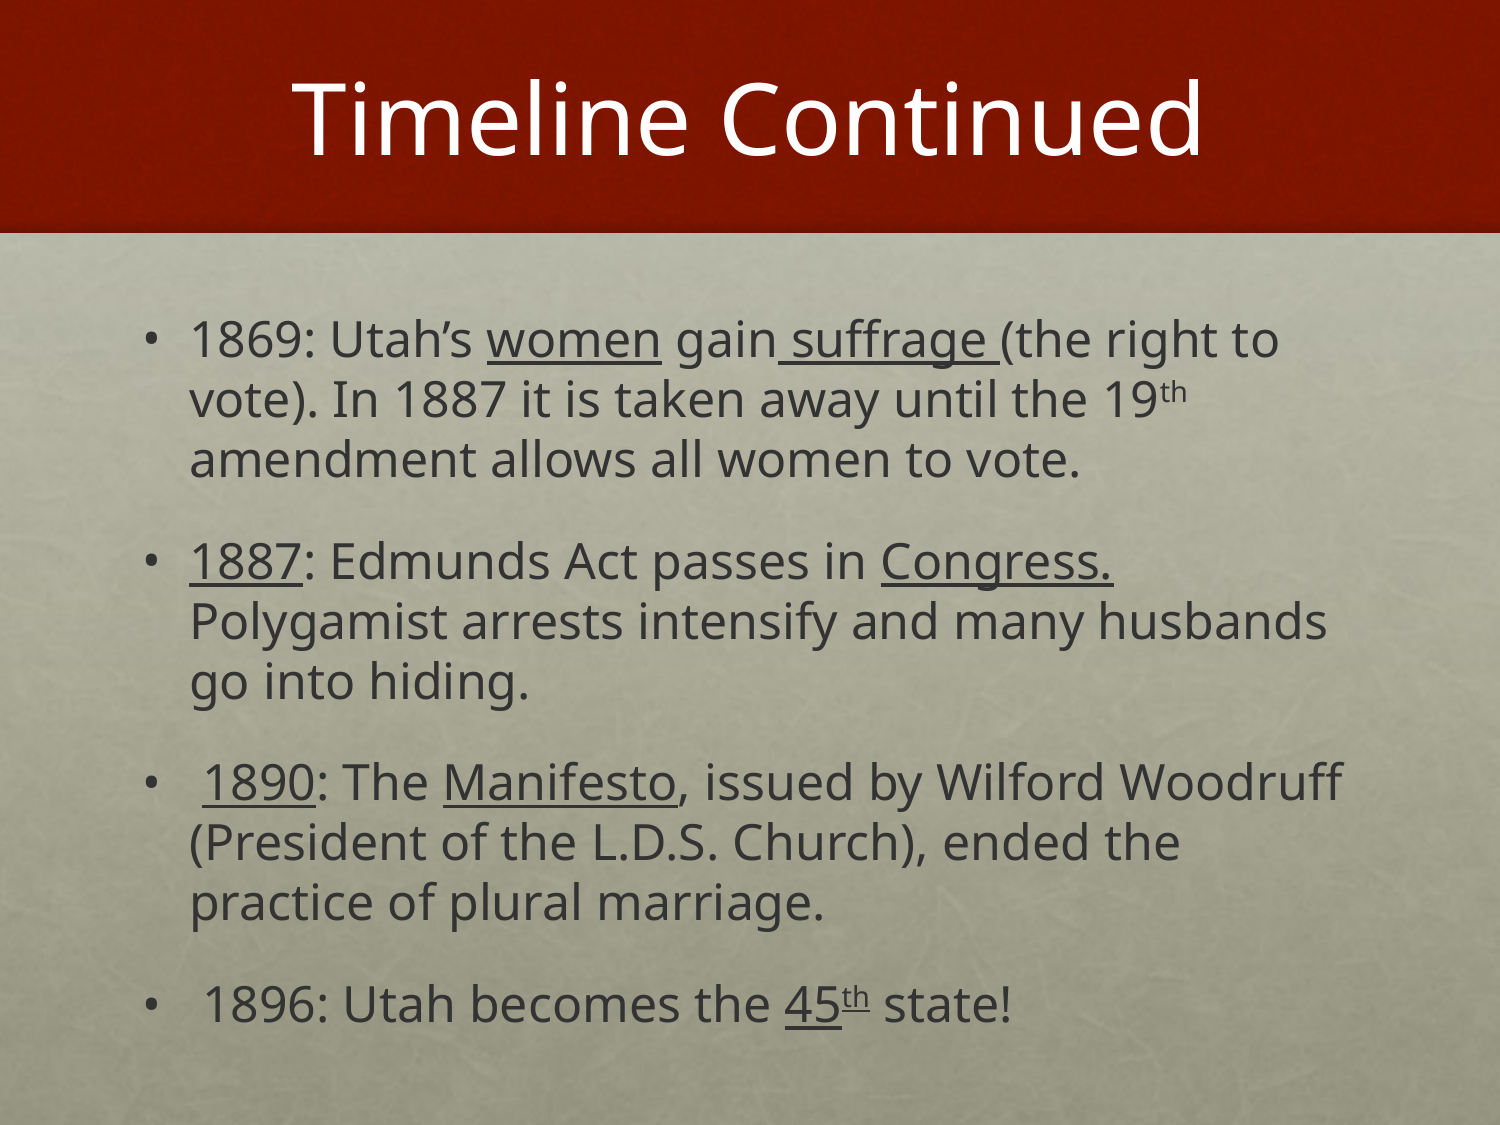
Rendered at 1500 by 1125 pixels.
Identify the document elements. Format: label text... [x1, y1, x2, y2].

title Timeline Continued [127, 10, 1372, 221]
picture [0, 214, 1500, 1125]
list 1869: Utah’s women gain suffrage (the right to vote). In 1887 it is taken away until the 19th amendment allows all women to vote. 1887: Edmunds Act passes in Congress. Polygamist arrests intensify and many husbands go into hiding. 1890: The Manifesto, issued by Wilford Woodruff (President of the L.D.S. Church), ended the practice of plural marriage. 1896: Utah becomes the 45th state! [127, 299, 1372, 1005]
